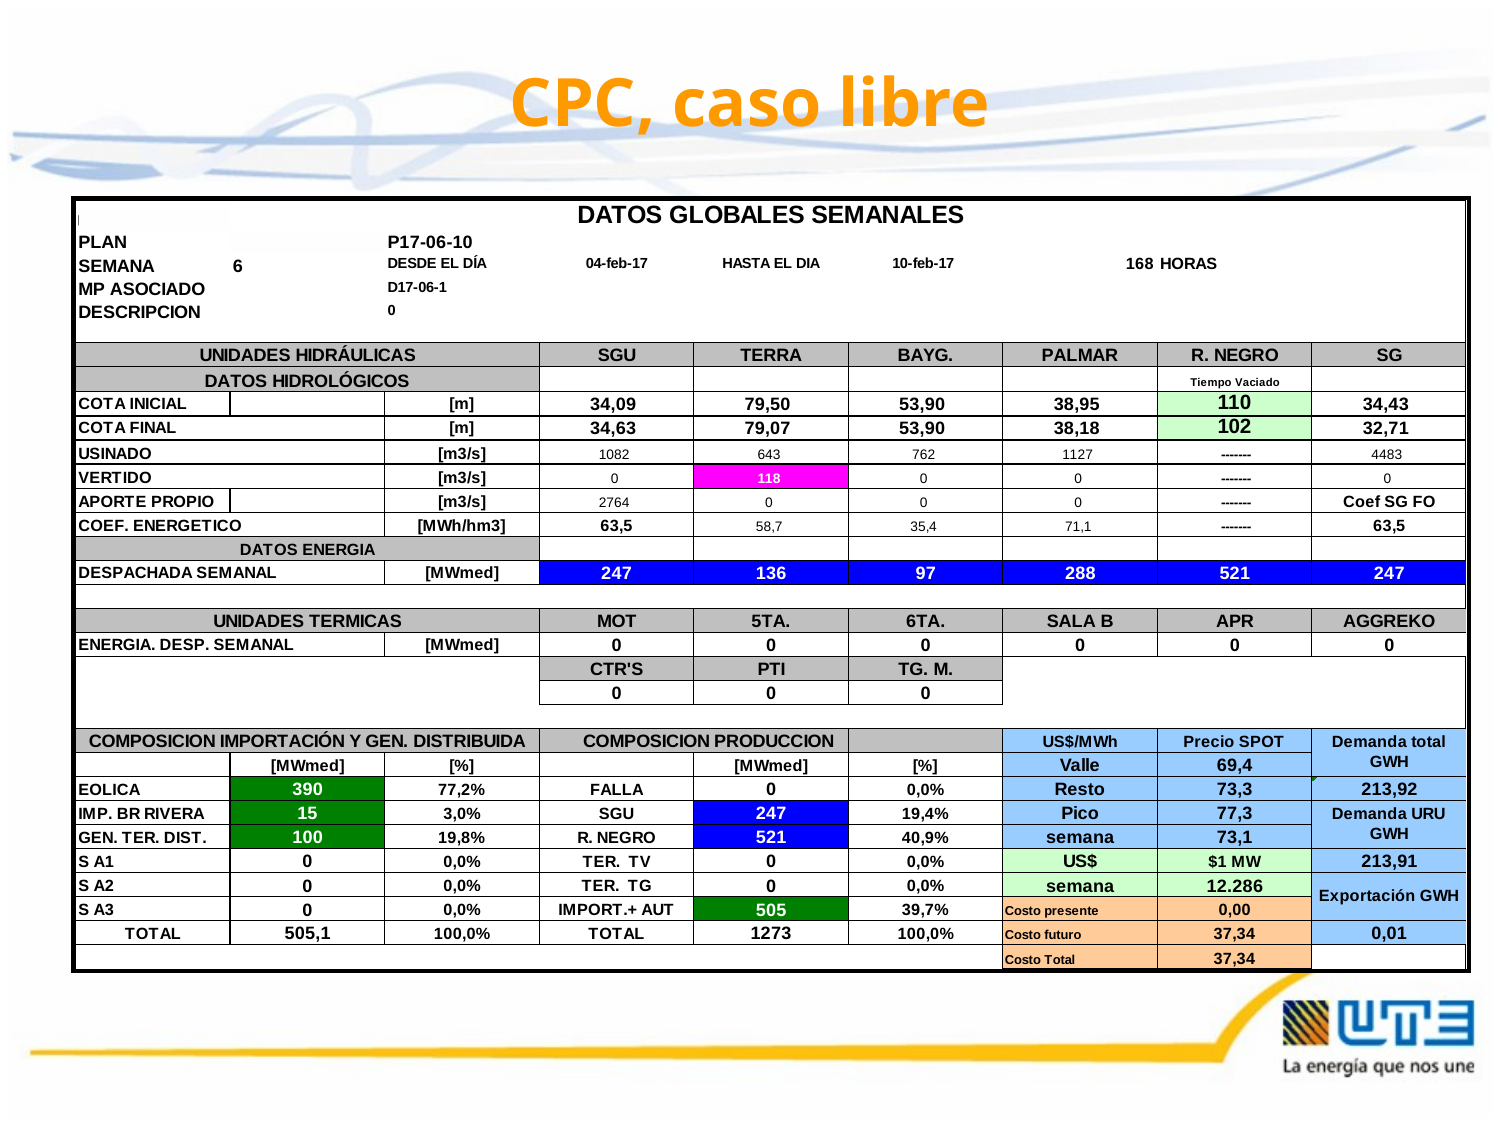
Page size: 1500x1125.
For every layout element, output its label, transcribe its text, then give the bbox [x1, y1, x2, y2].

title CPC, caso libre [112, 62, 1388, 138]
picture [7, 6, 1493, 1118]
